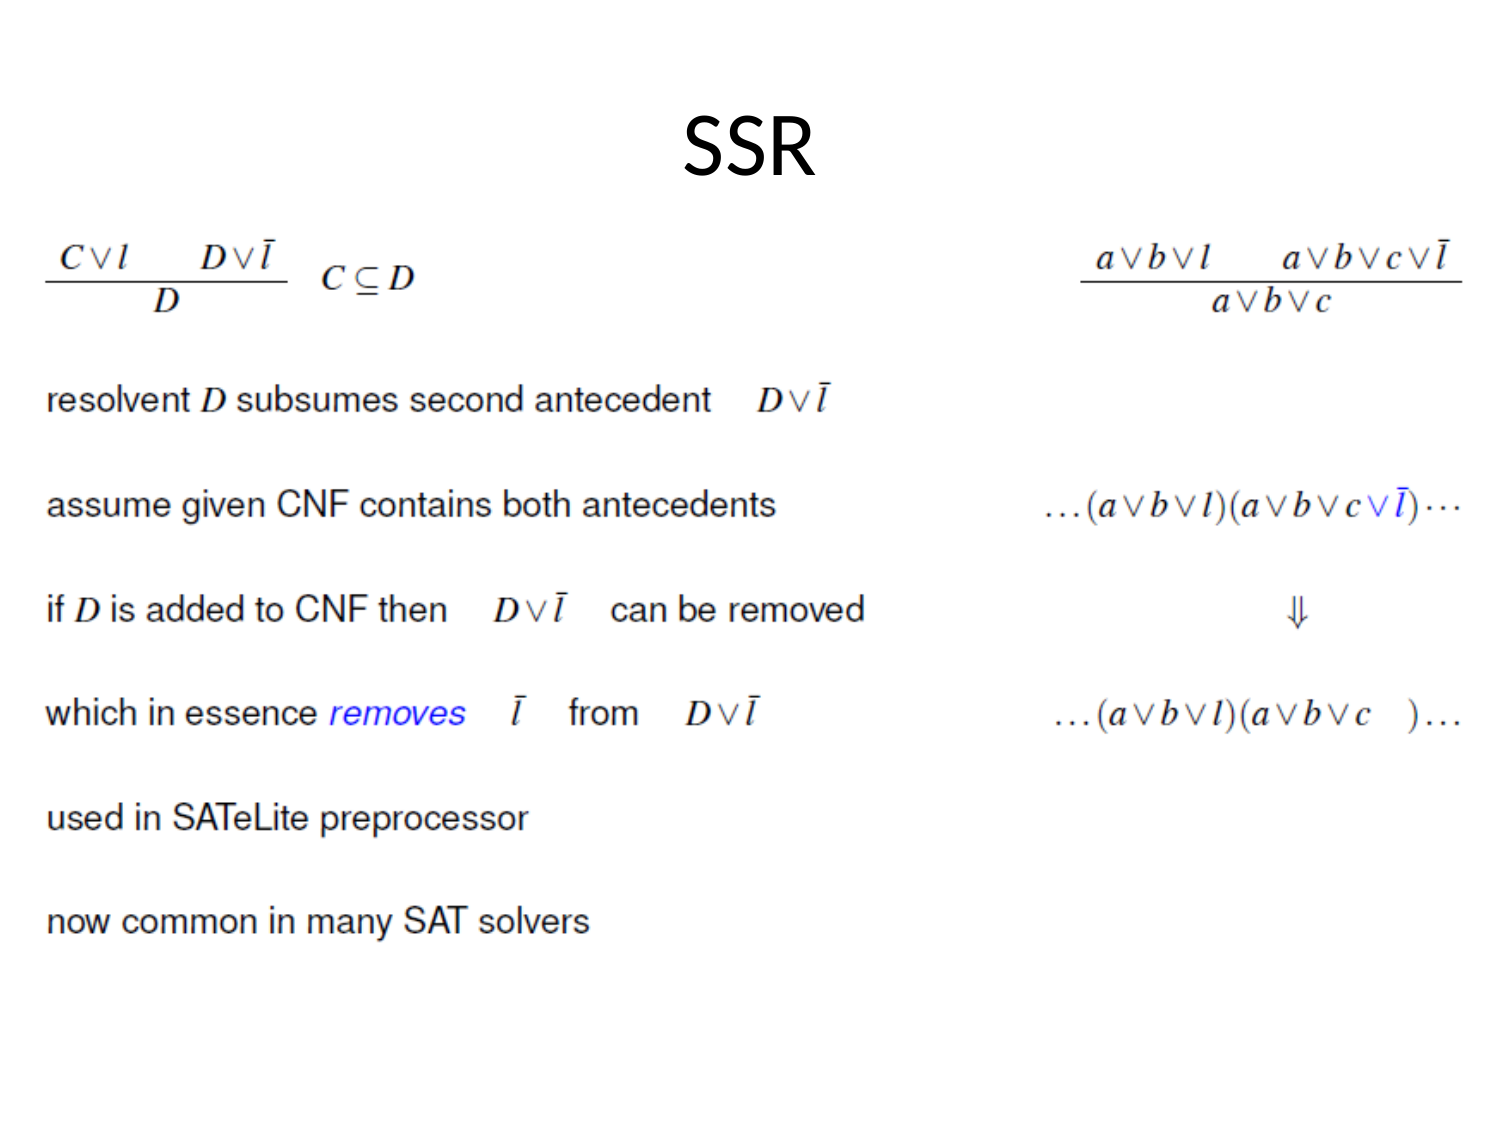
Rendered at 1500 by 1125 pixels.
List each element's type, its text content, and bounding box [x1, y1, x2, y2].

picture [37, 228, 1490, 963]
title SSR [75, 45, 1425, 227]
